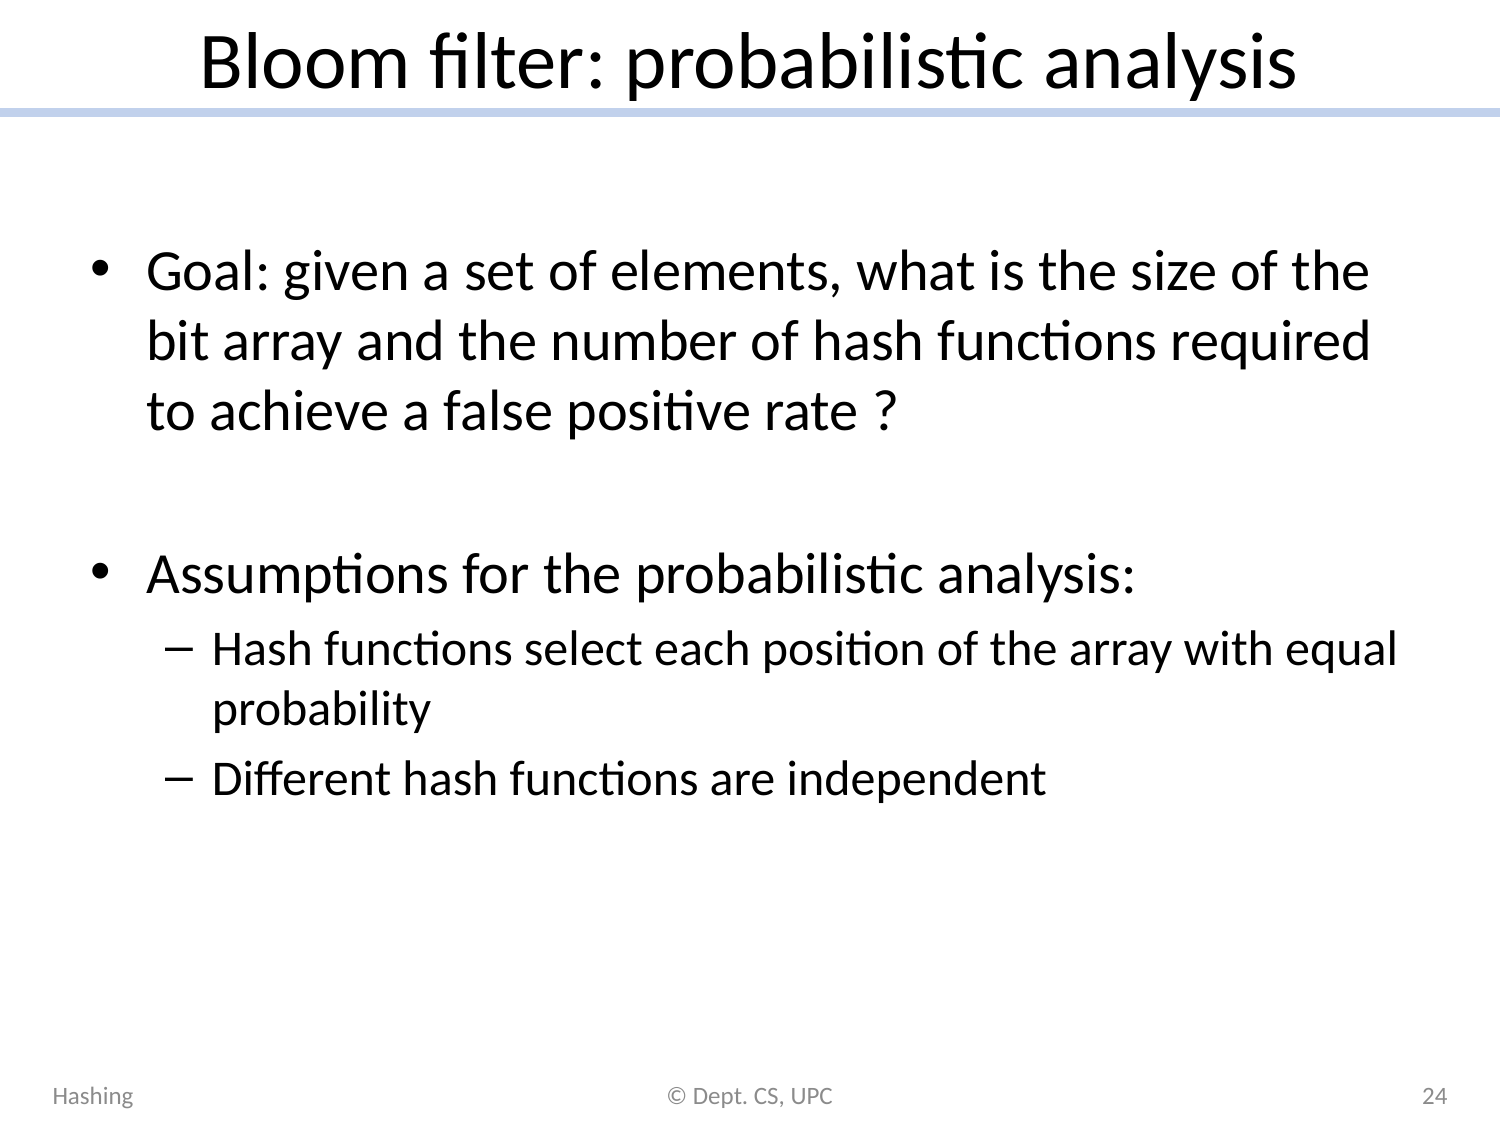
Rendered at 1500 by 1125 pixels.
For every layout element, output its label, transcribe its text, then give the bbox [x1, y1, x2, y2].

slide_number Hashing [37, 1065, 388, 1125]
slide_number 24 [1112, 1065, 1463, 1125]
title Bloom filter: probabilistic analysis [75, 0, 1425, 113]
footer © Dept. CS, UPC [512, 1065, 988, 1125]
